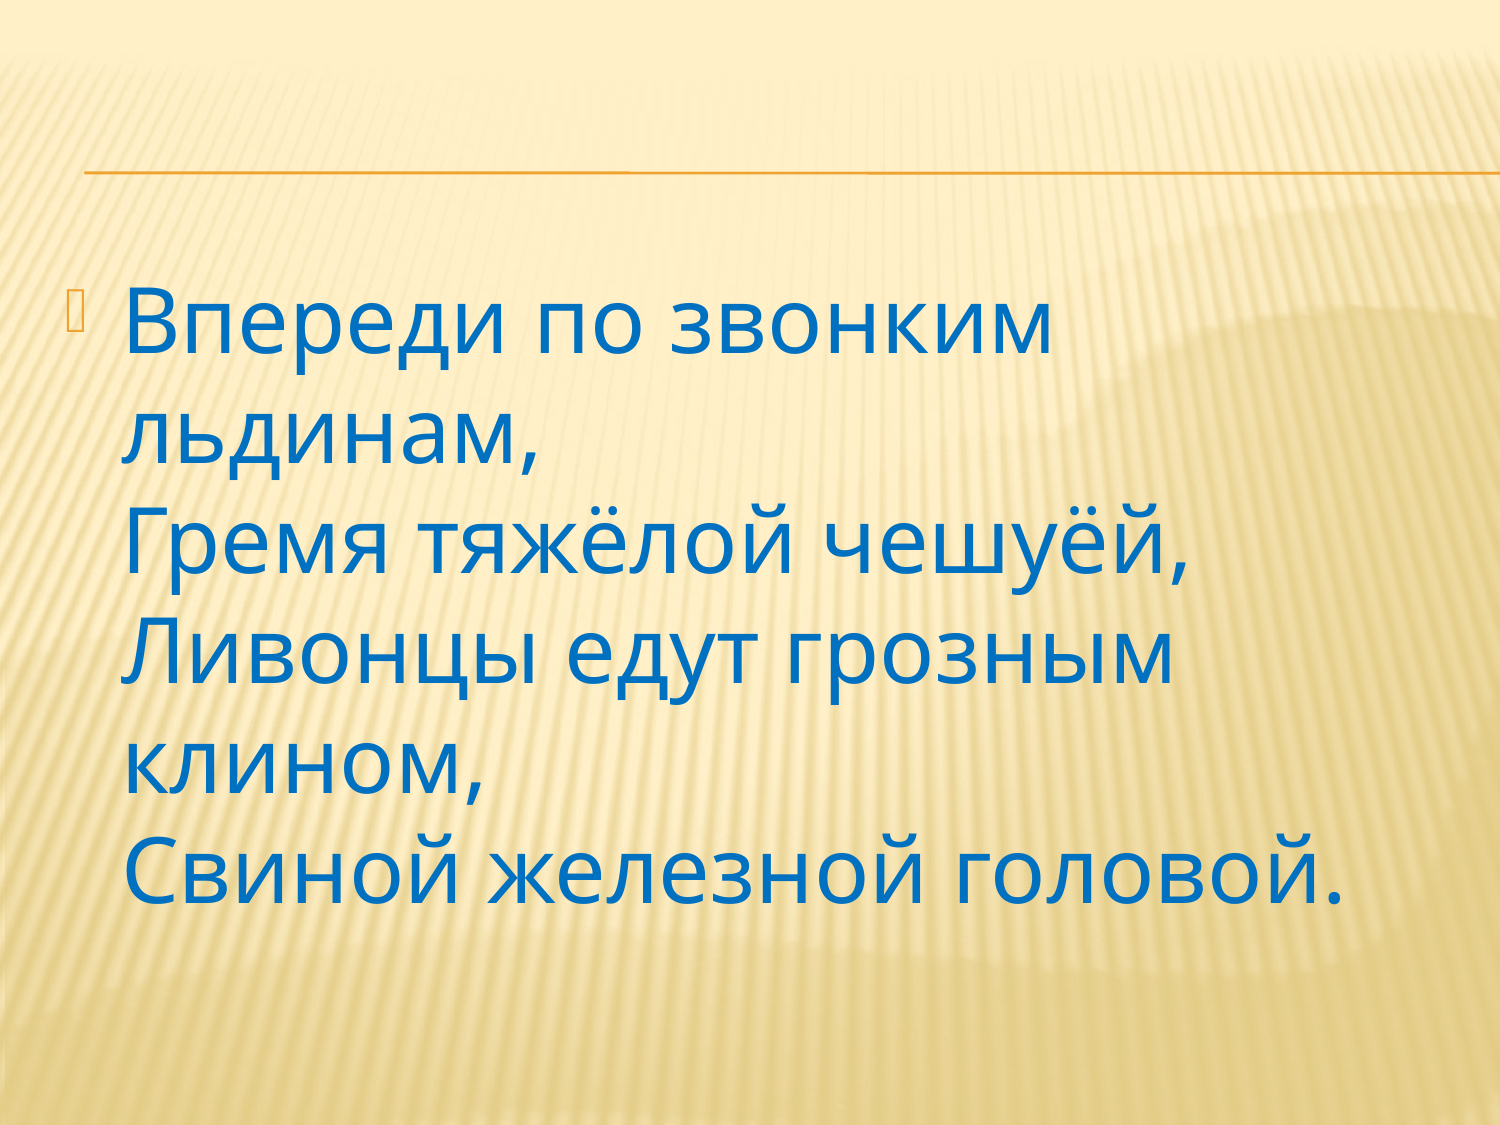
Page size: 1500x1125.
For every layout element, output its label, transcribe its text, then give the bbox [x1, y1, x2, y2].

list Впереди по звонким льдинам, Гремя тяжёлой чешуёй, Ливонцы едут грозным клином, Свиной железной головой. [50, 254, 1475, 998]
